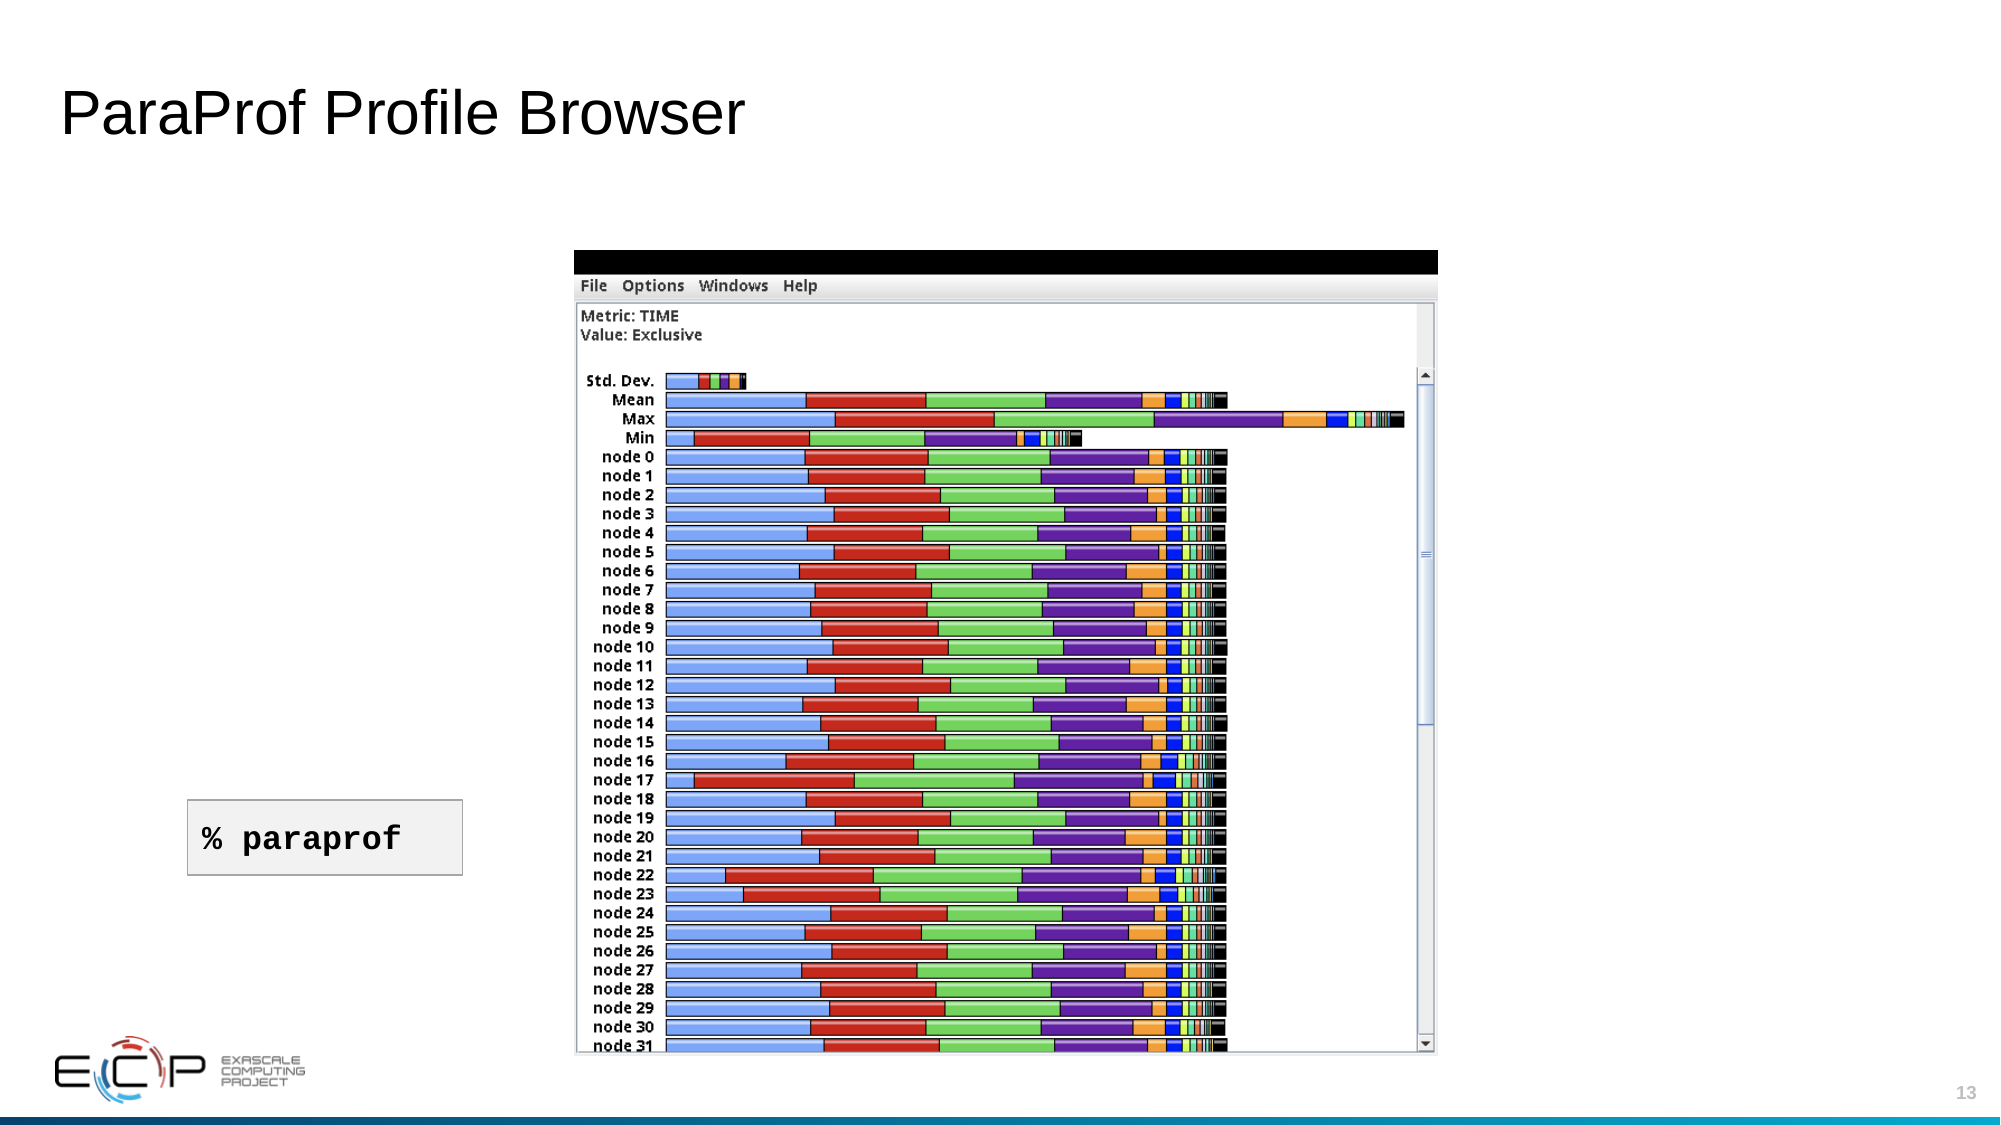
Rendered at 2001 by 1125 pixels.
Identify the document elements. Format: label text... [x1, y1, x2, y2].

picture [0, 1117, 284, 1125]
picture [299, 1117, 310, 1125]
title ParaProf Profile Browser [60, 58, 1203, 161]
picture [338, 1117, 349, 1125]
picture [1990, 1117, 2000, 1125]
picture [1951, 1117, 1962, 1125]
picture [574, 249, 1438, 1056]
text_box % paraprof [187, 799, 463, 875]
picture [55, 1036, 305, 1104]
